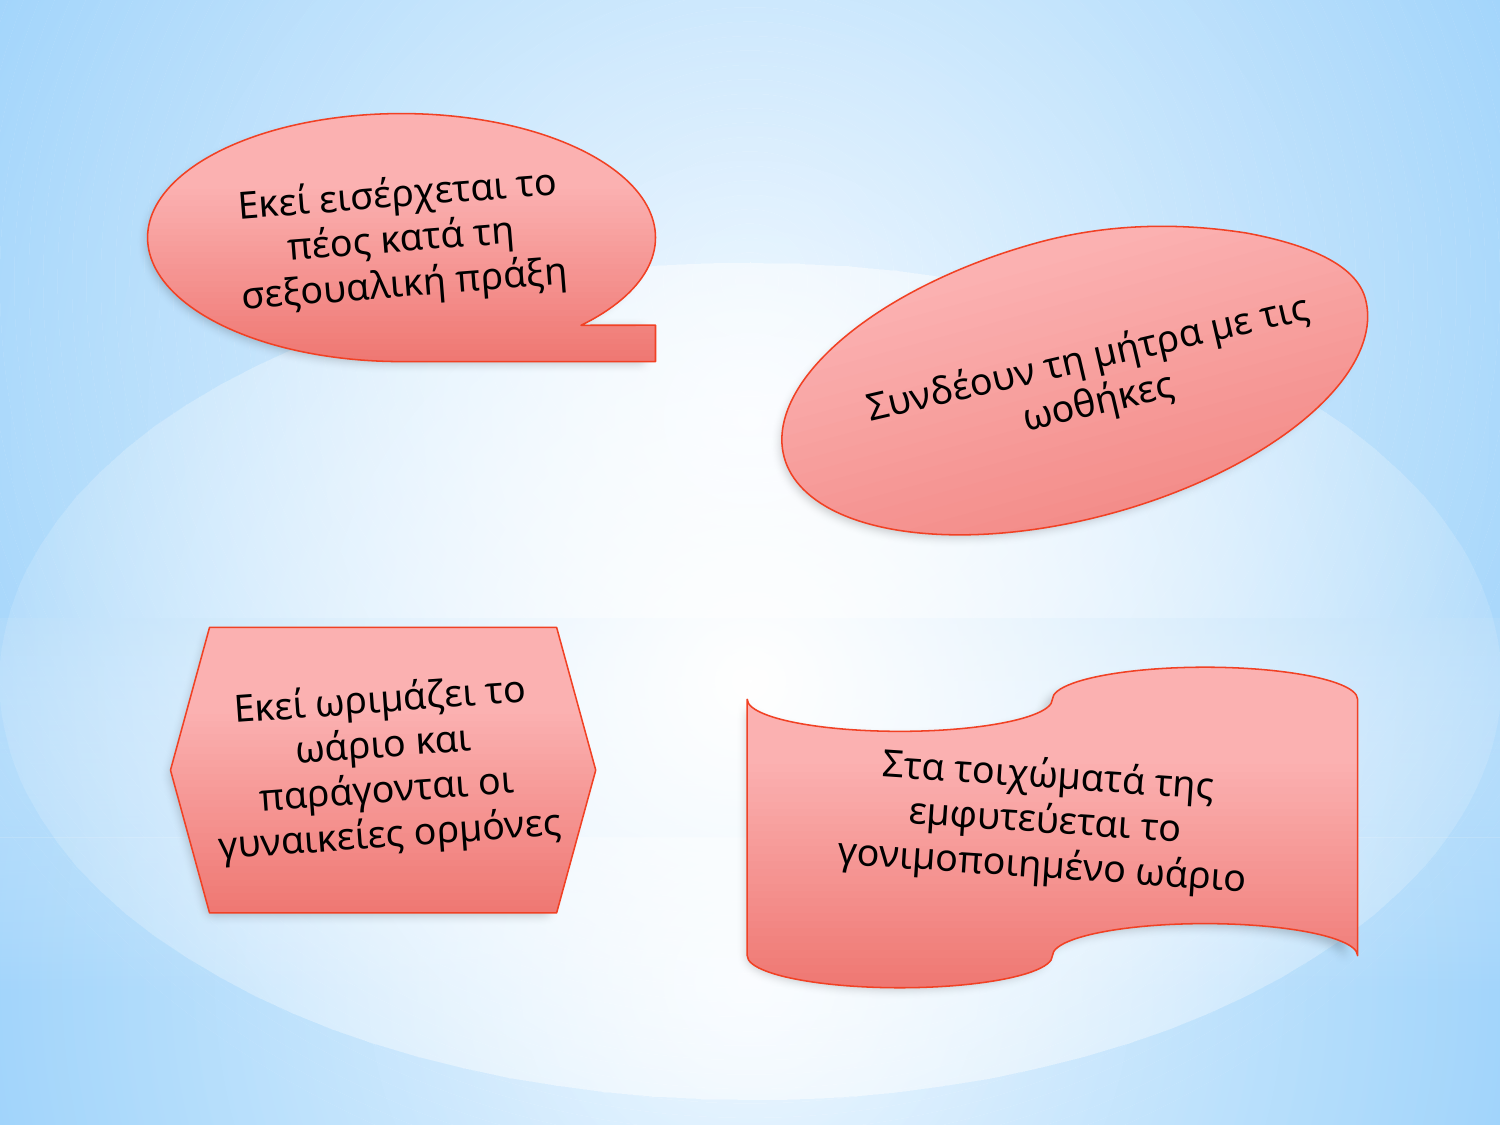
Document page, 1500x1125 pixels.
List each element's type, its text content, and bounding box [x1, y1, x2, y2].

text_box Συνδέουν τη μήτρα με τις ωοθήκες [827, 267, 1358, 488]
text_box Στα τοιχώματά της εμφυτεύεται το γονιμοποιημένο ωάριο [769, 724, 1322, 912]
text_box Εκεί εισέρχεται το πέος κατά τη σεξουαλική πράξη [200, 146, 601, 327]
text_box [221, 153, 657, 363]
text_box [746, 666, 1359, 989]
text_box [146, 112, 577, 321]
text_box [781, 225, 1369, 536]
text_box [198, 849, 575, 914]
text_box Εκεί ωριμάζει το ωάριο και παράγονται οι γυναικείες ορμόνες [183, 653, 586, 876]
text_box [169, 714, 196, 867]
text_box [194, 626, 565, 680]
text_box [575, 691, 597, 816]
